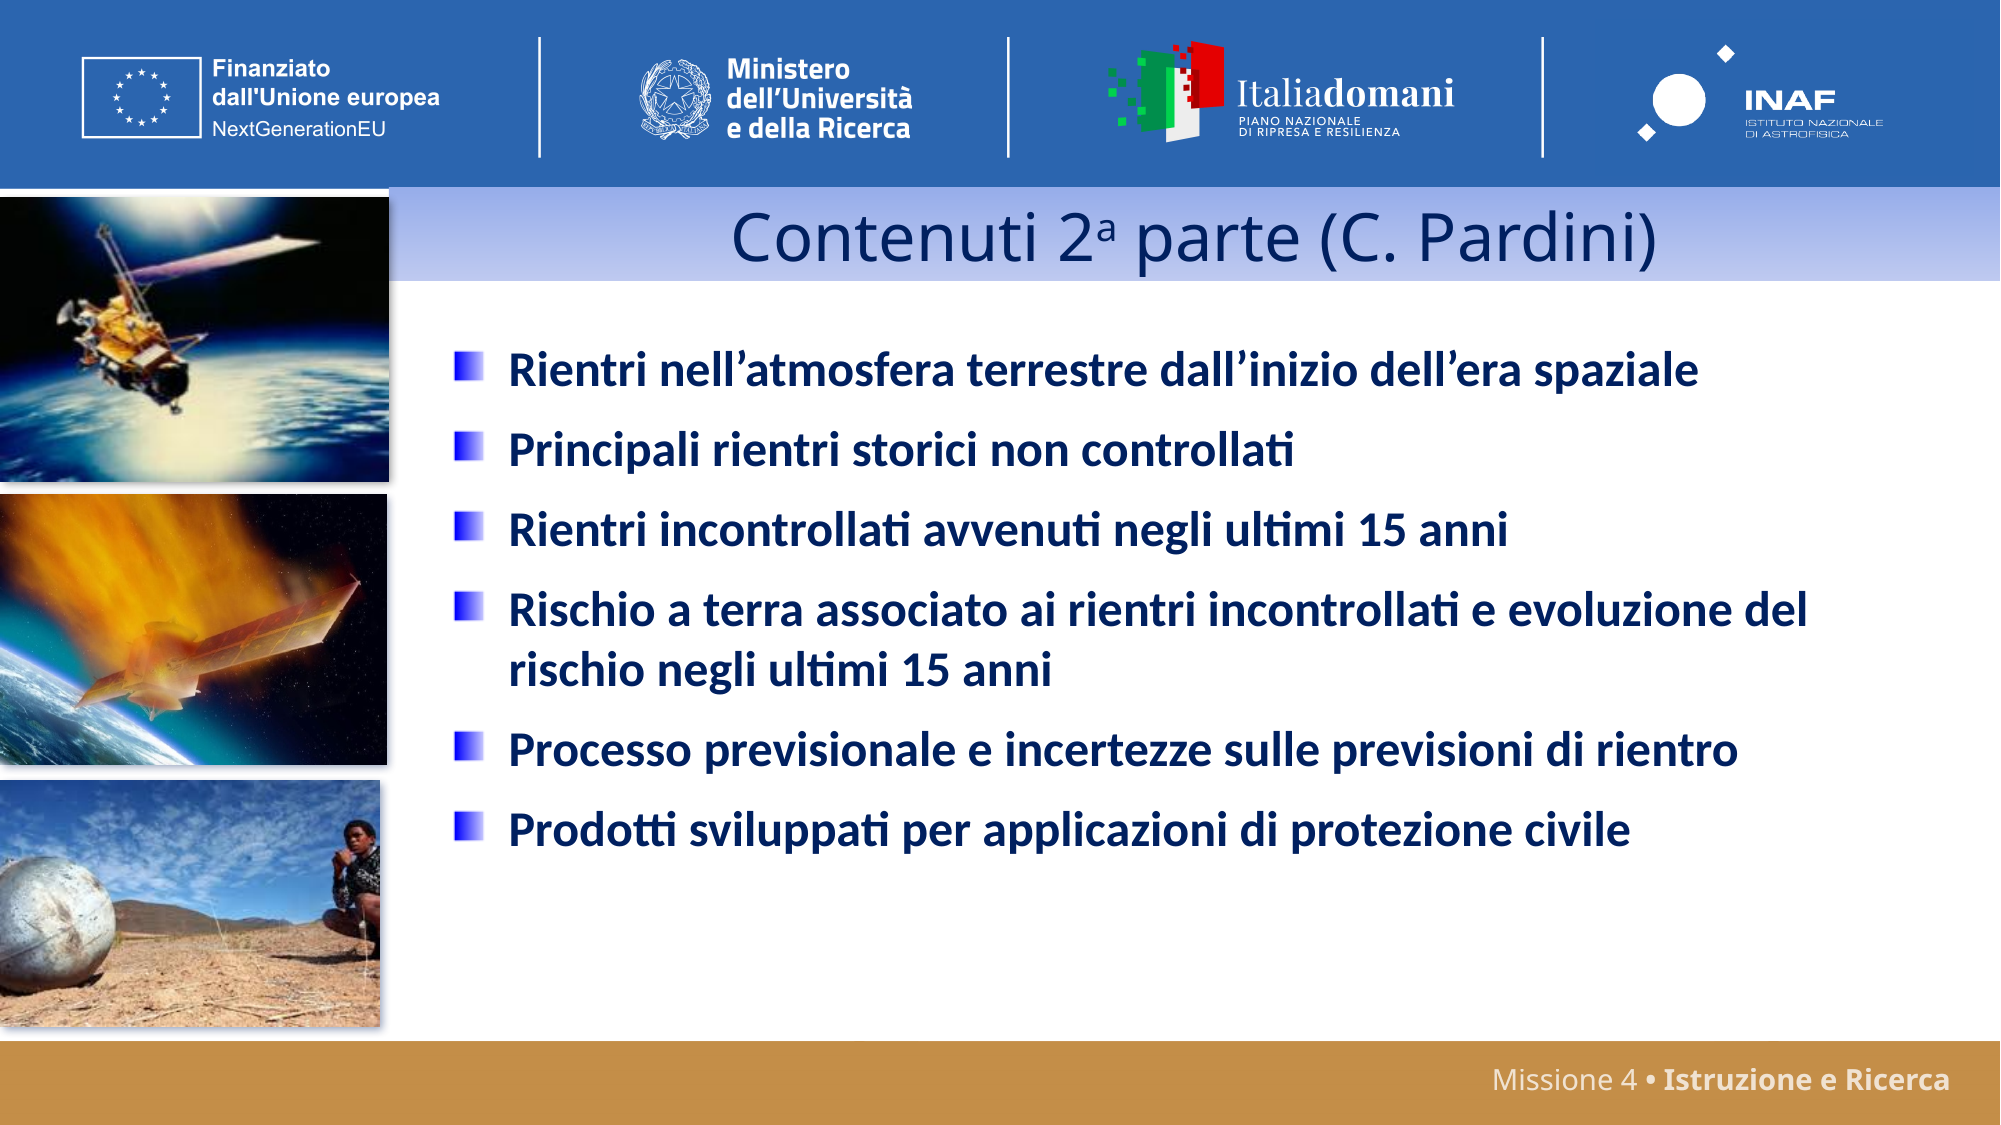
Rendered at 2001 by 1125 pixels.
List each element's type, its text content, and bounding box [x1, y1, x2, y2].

picture [452, 429, 488, 465]
picture [452, 729, 488, 765]
picture [0, 1041, 2000, 1125]
picture [452, 809, 488, 845]
picture [452, 509, 488, 545]
text_box Missione 4 • Istruzione e Ricerca [1101, 1054, 1974, 1104]
picture [452, 349, 488, 385]
text_box [1595, 19, 1974, 176]
picture [0, 494, 387, 765]
picture [452, 589, 488, 625]
text_box Contenuti 2a parte (C. Pardini) [388, 187, 2000, 281]
picture [0, 197, 389, 482]
text_box Rientri nell’atmosfera terrestre dall’inizio dell’era spaziale Principali rientri storici non controllati Rientri incontrollati avvenuti negli ultimi 15 anni Rischio a terra associato ai rientri incontrollati e evoluzione del rischio negli ultimi 15 anni Processo previsionale e incertezze sulle previsioni di rientro Prodotti sviluppati per applicazioni di protezione civile [437, 329, 1882, 864]
picture [0, 0, 2000, 196]
picture [0, 780, 380, 1027]
